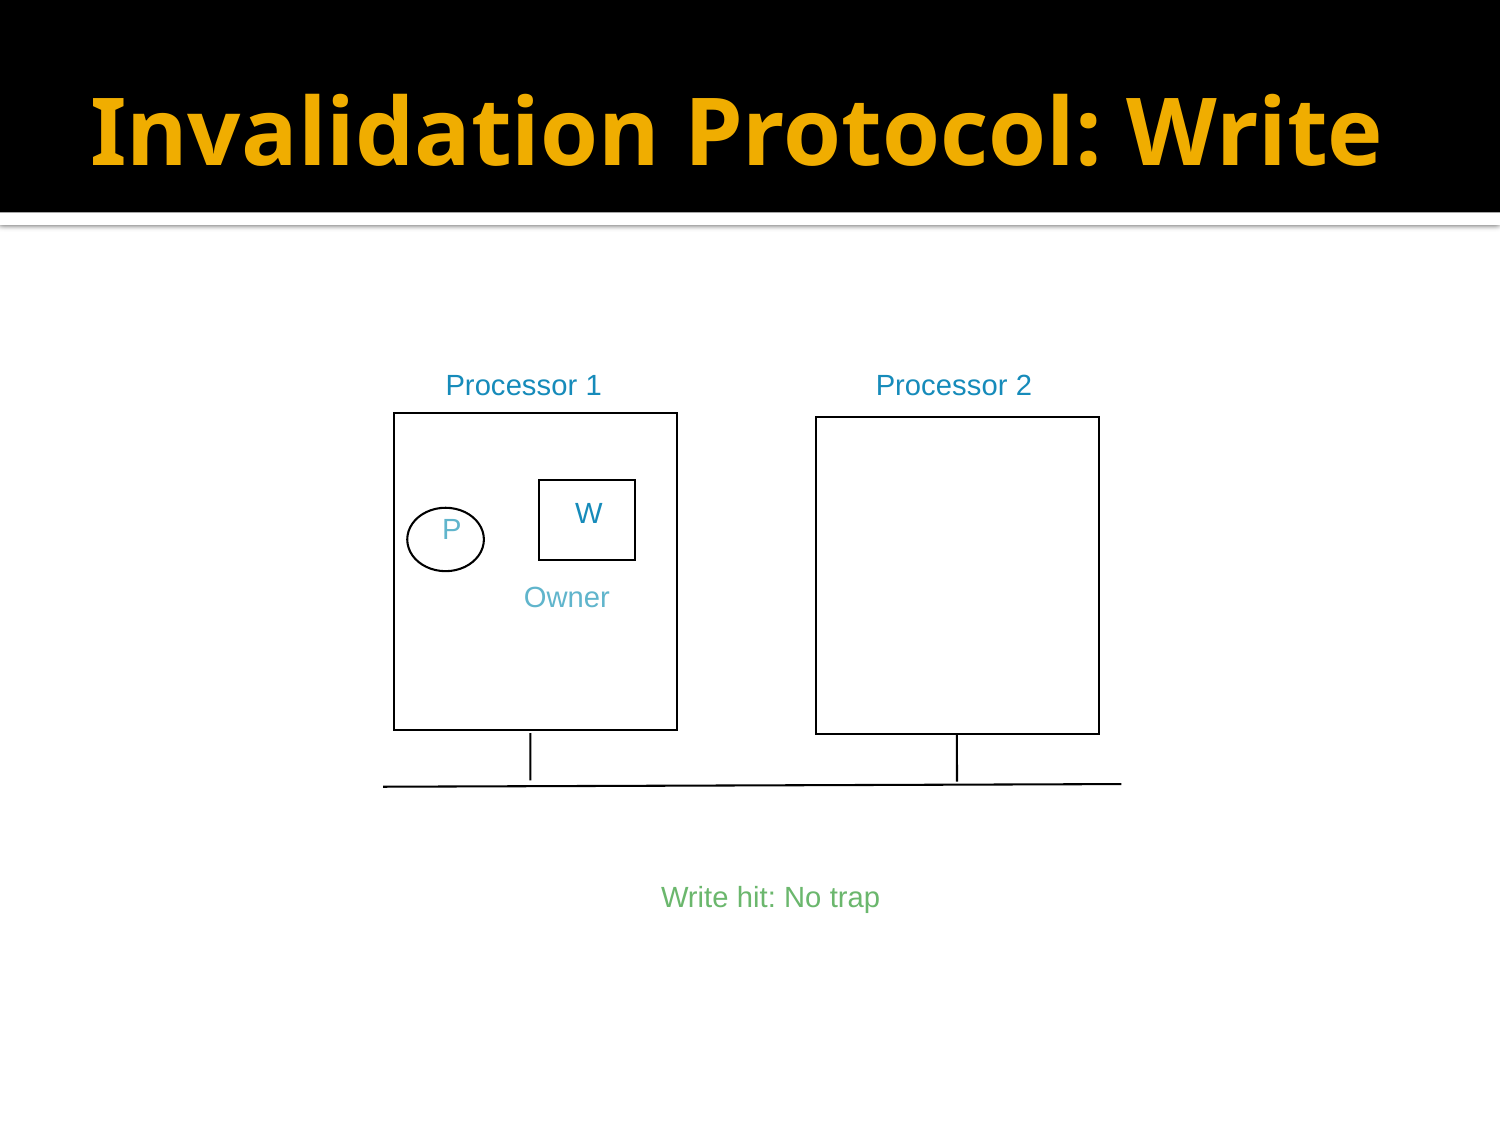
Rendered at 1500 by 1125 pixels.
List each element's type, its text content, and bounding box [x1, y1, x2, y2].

text_box Write hit: No trap [646, 875, 896, 922]
text_box Processor 1 [430, 362, 617, 409]
text_box P [427, 506, 477, 553]
text_box Processor 2 [860, 362, 1048, 409]
text_box Owner [508, 574, 625, 622]
text_box [815, 417, 1100, 735]
title Invalidation Protocol: Write [75, 25, 1425, 231]
text_box W [560, 490, 618, 537]
text_box [407, 511, 484, 572]
text_box [394, 413, 678, 731]
text_box [539, 480, 636, 561]
